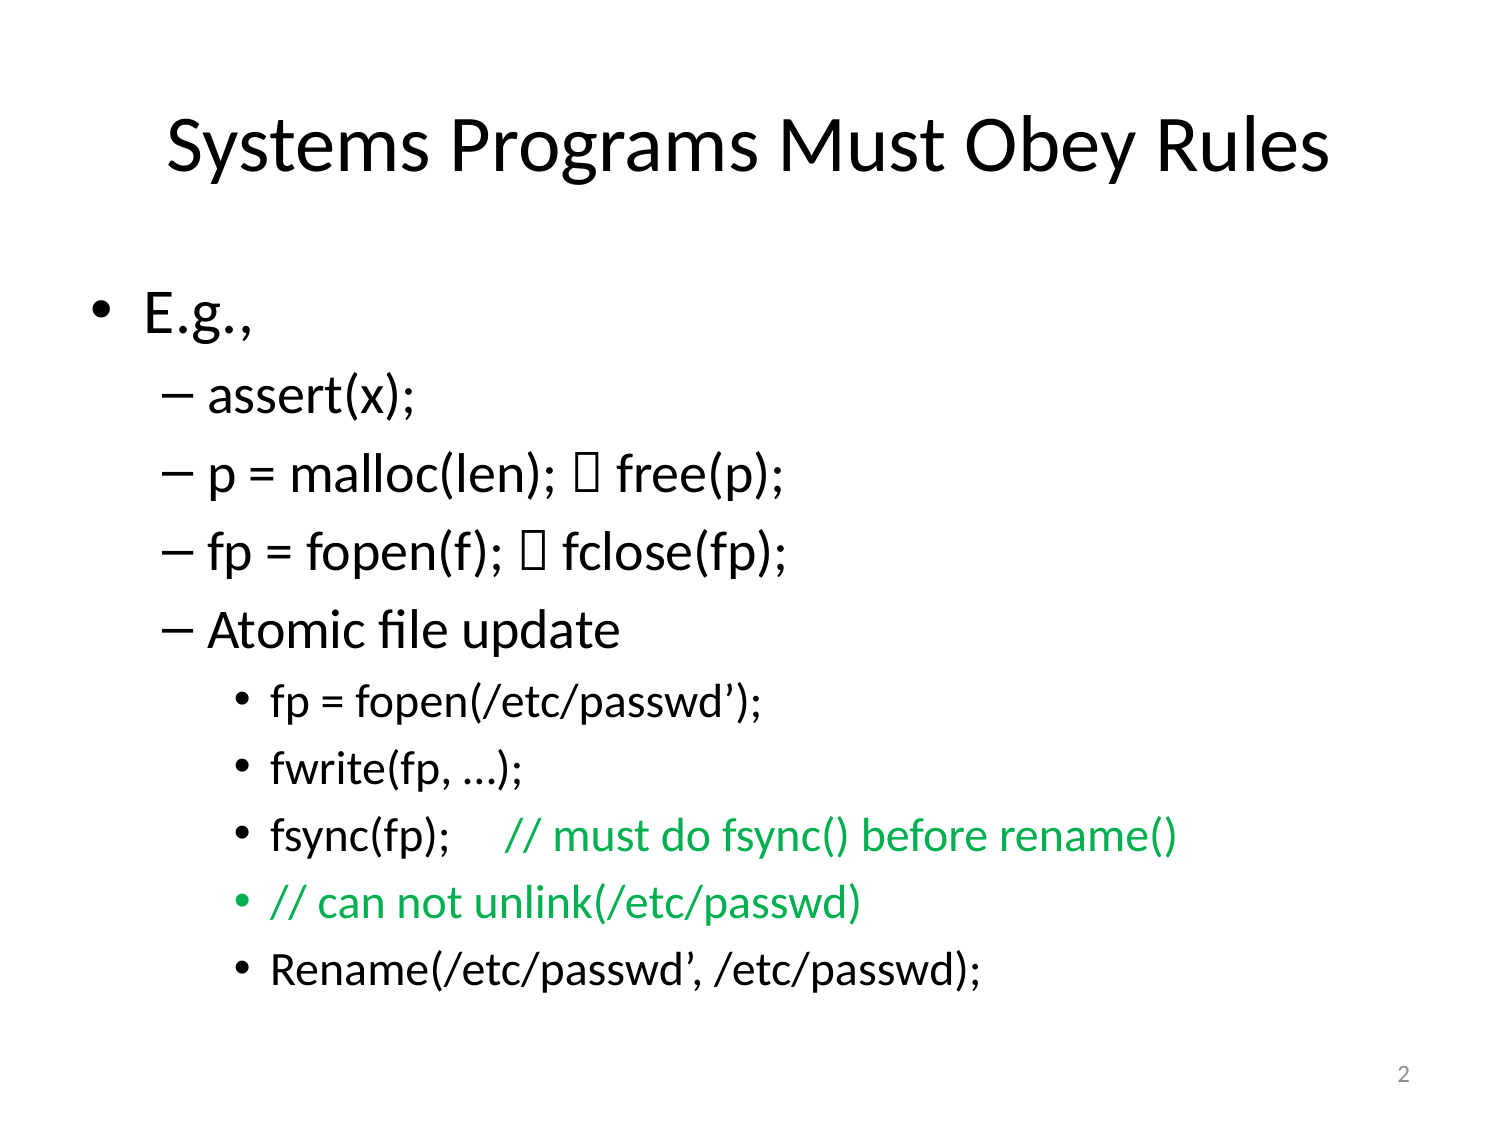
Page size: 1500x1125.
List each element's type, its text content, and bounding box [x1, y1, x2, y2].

slide_number 2 [1074, 1042, 1425, 1103]
title Systems Programs Must Obey Rules [75, 45, 1425, 233]
list E.g., assert(x); p = malloc(len);  free(p); fp = fopen(f);  fclose(fp); Atomic file update fp = fopen(/etc/passwd’); fwrite(fp, …); fsync(fp); // must do fsync() before rename() // can not unlink(/etc/passwd) Rename(/etc/passwd’, /etc/passwd); [75, 262, 1425, 1005]
